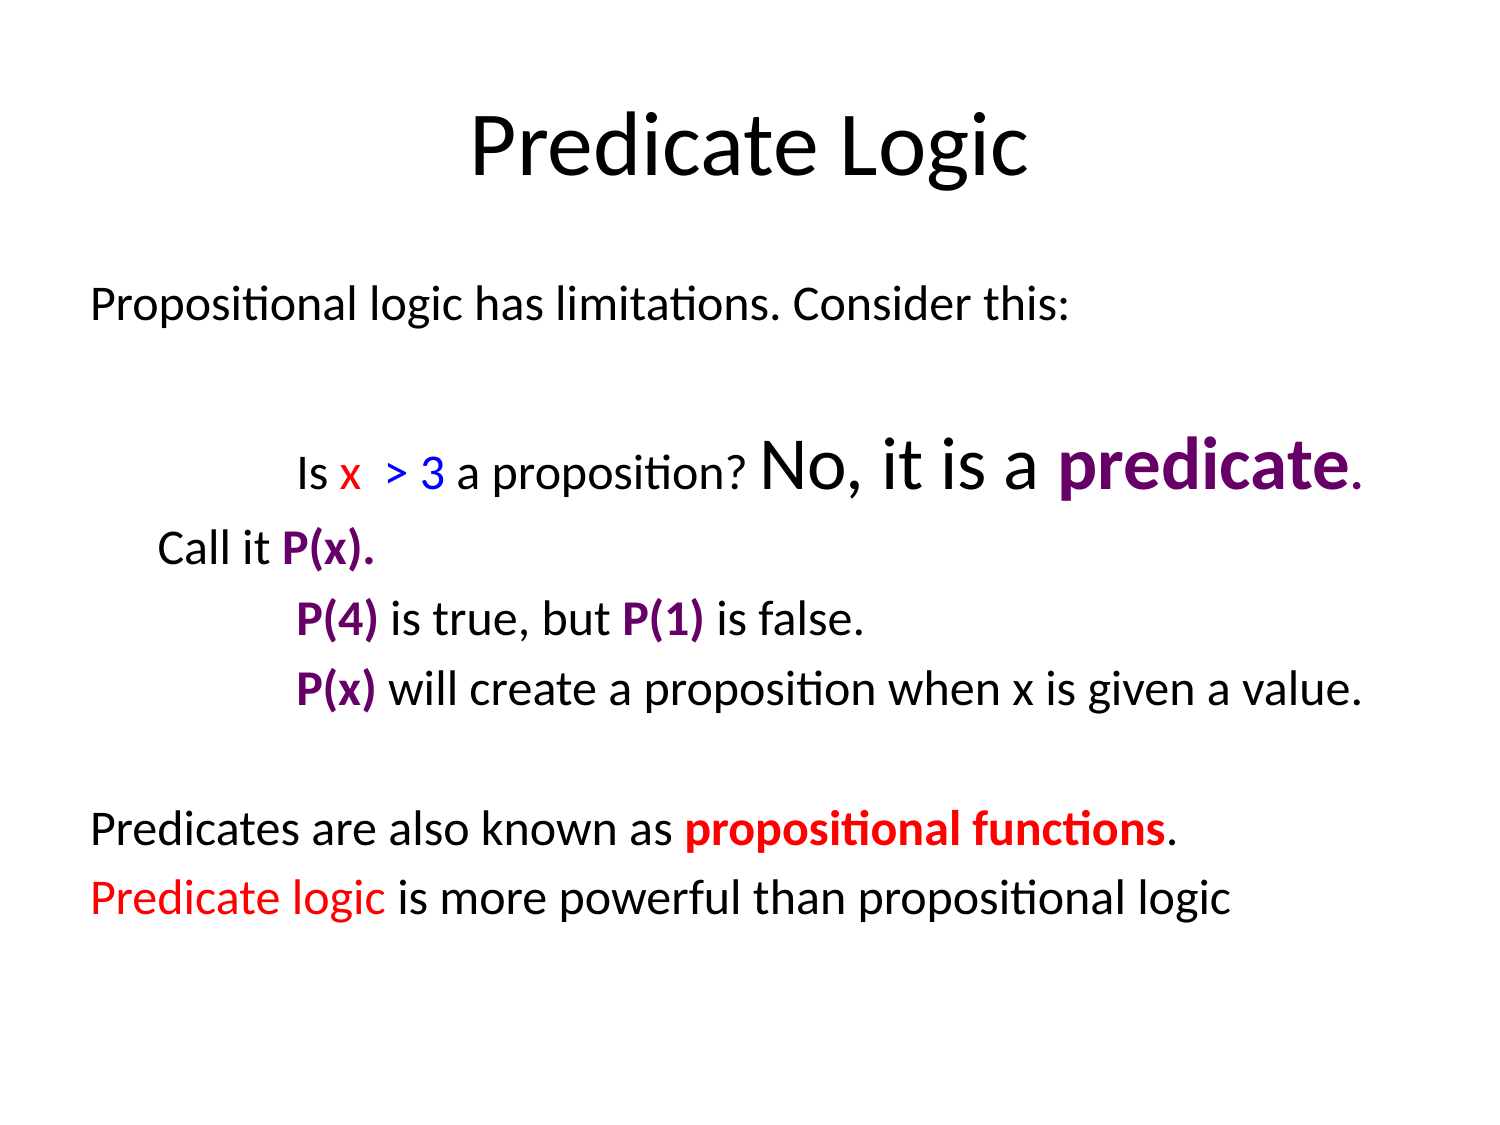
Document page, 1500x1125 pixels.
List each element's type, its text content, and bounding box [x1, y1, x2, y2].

list Propositional logic has limitations. Consider this: Is x > 3 a proposition? No, it is a predicate. Call it P(x). P(4) is true, but P(1) is false. P(x) will create a proposition when x is given a value. Predicates are also known as propositional functions. Predicate logic is more powerful than propositional logic [75, 262, 1465, 1005]
title Predicate Logic [75, 45, 1425, 233]
